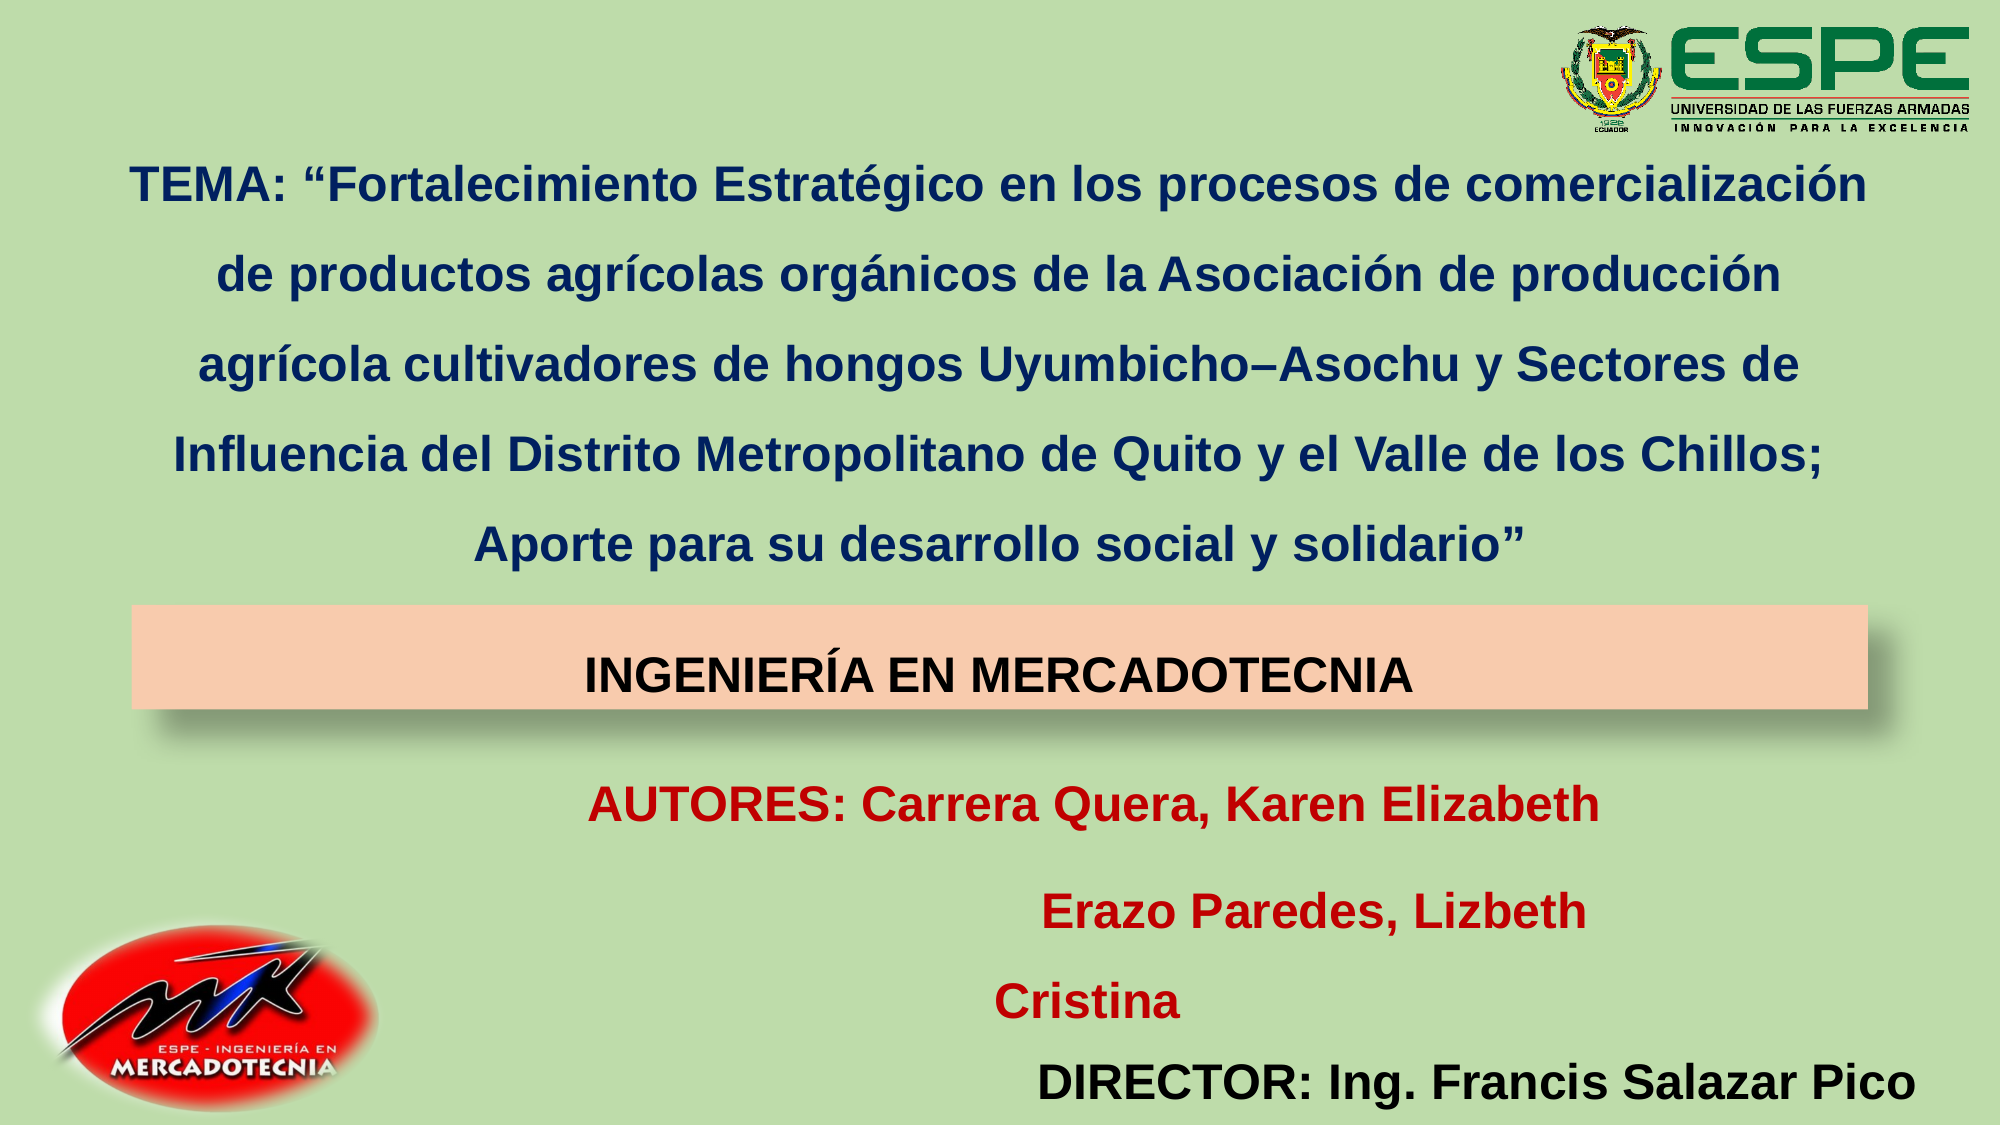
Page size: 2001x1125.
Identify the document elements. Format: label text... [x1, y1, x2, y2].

text_box AUTORES: Carrera Quera, Karen Elizabeth Erazo Paredes, Lizbeth Cristina [515, 756, 1674, 1036]
text_box DIRECTOR: Ing. Francis Salazar Pico [955, 1011, 2000, 1117]
text_box INGENIERÍA EN MERCADOTECNIA [131, 604, 1868, 710]
title TEMA: “Fortalecimiento Estratégico en los procesos de comercialización de productos agrícolas orgánicos de la Asociación de producción agrícola cultivadores de hongos Uyumbicho–Asochu y Sectores de Influencia del Distrito Metropolitano de Quito y el Valle de los Chillos; Aporte para su desarrollo social y solidario” [101, 113, 1899, 579]
picture [1561, 26, 1969, 132]
picture [19, 909, 392, 1124]
